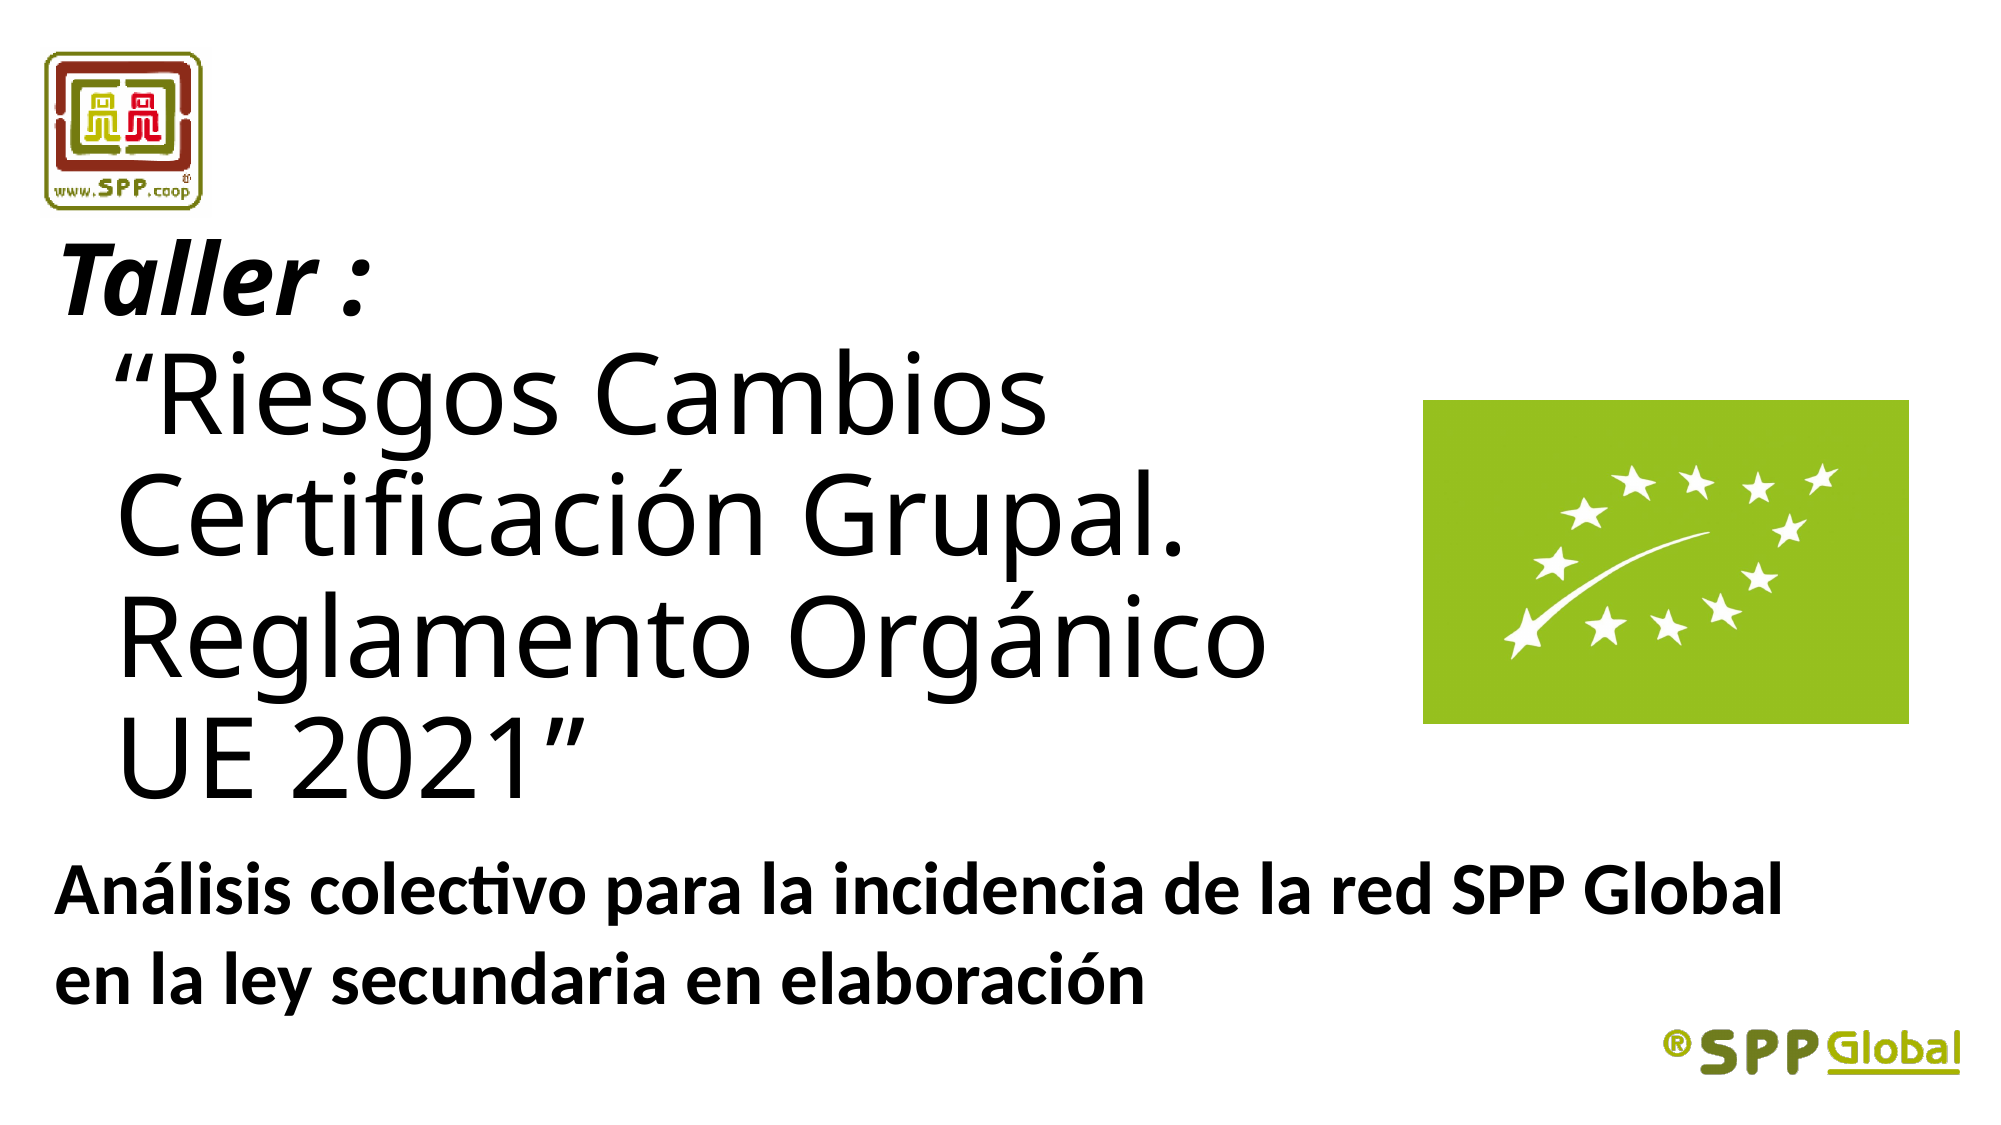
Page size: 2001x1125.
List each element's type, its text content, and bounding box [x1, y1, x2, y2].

picture [40, 47, 212, 218]
title Taller : “Riesgos Cambios Certificación Grupal. Reglamento Orgánico UE 2021” [40, 295, 1327, 832]
picture [1423, 400, 1909, 724]
text_box Análisis colectivo para la incidencia de la red SPP Global en la ley secundaria en elaboración [40, 832, 1871, 1027]
picture [1663, 1029, 1960, 1075]
